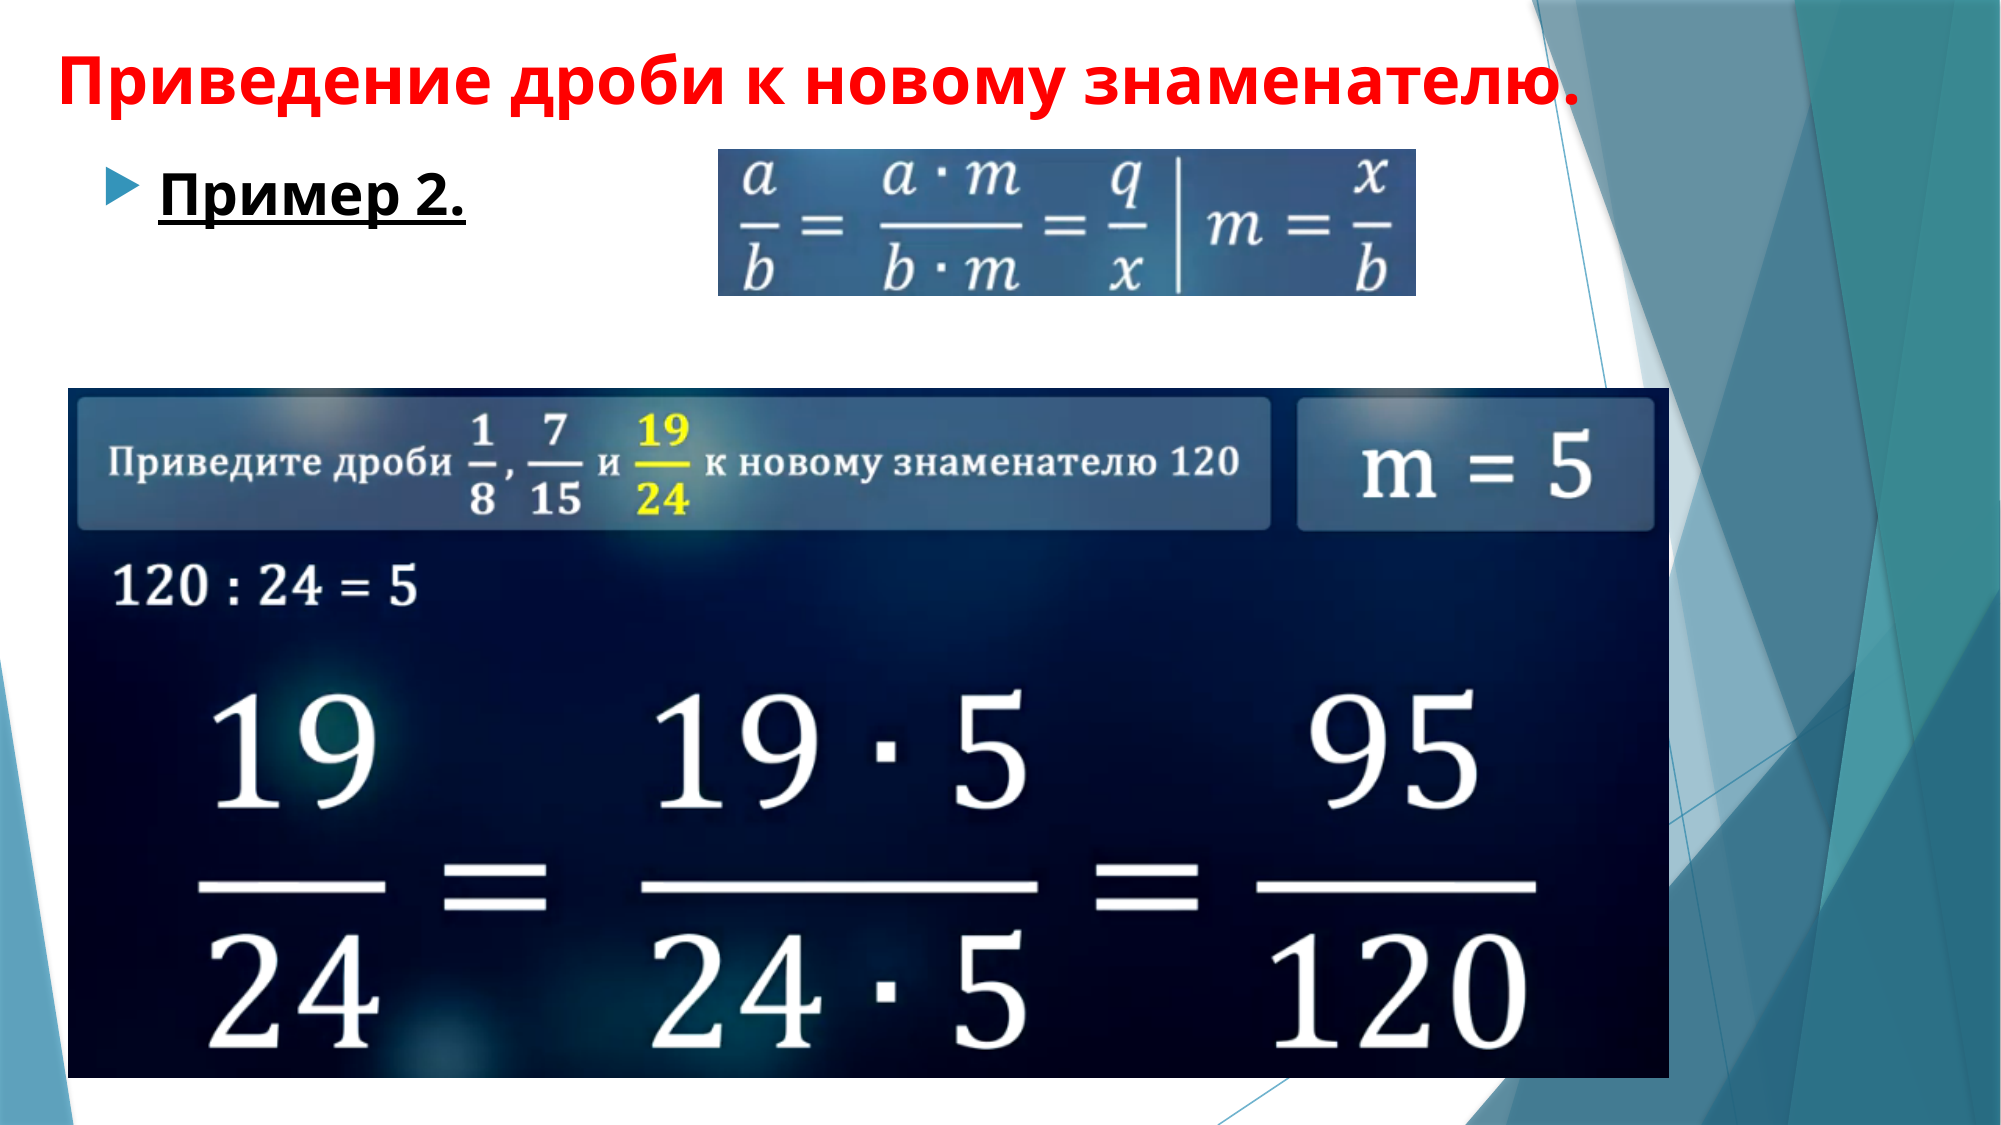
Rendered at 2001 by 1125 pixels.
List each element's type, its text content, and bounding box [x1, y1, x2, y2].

picture [717, 149, 1416, 297]
title Приведение дроби к новому знаменателю. [0, 30, 1724, 139]
picture [68, 387, 1670, 1078]
list Пример 2. [86, 149, 1592, 386]
